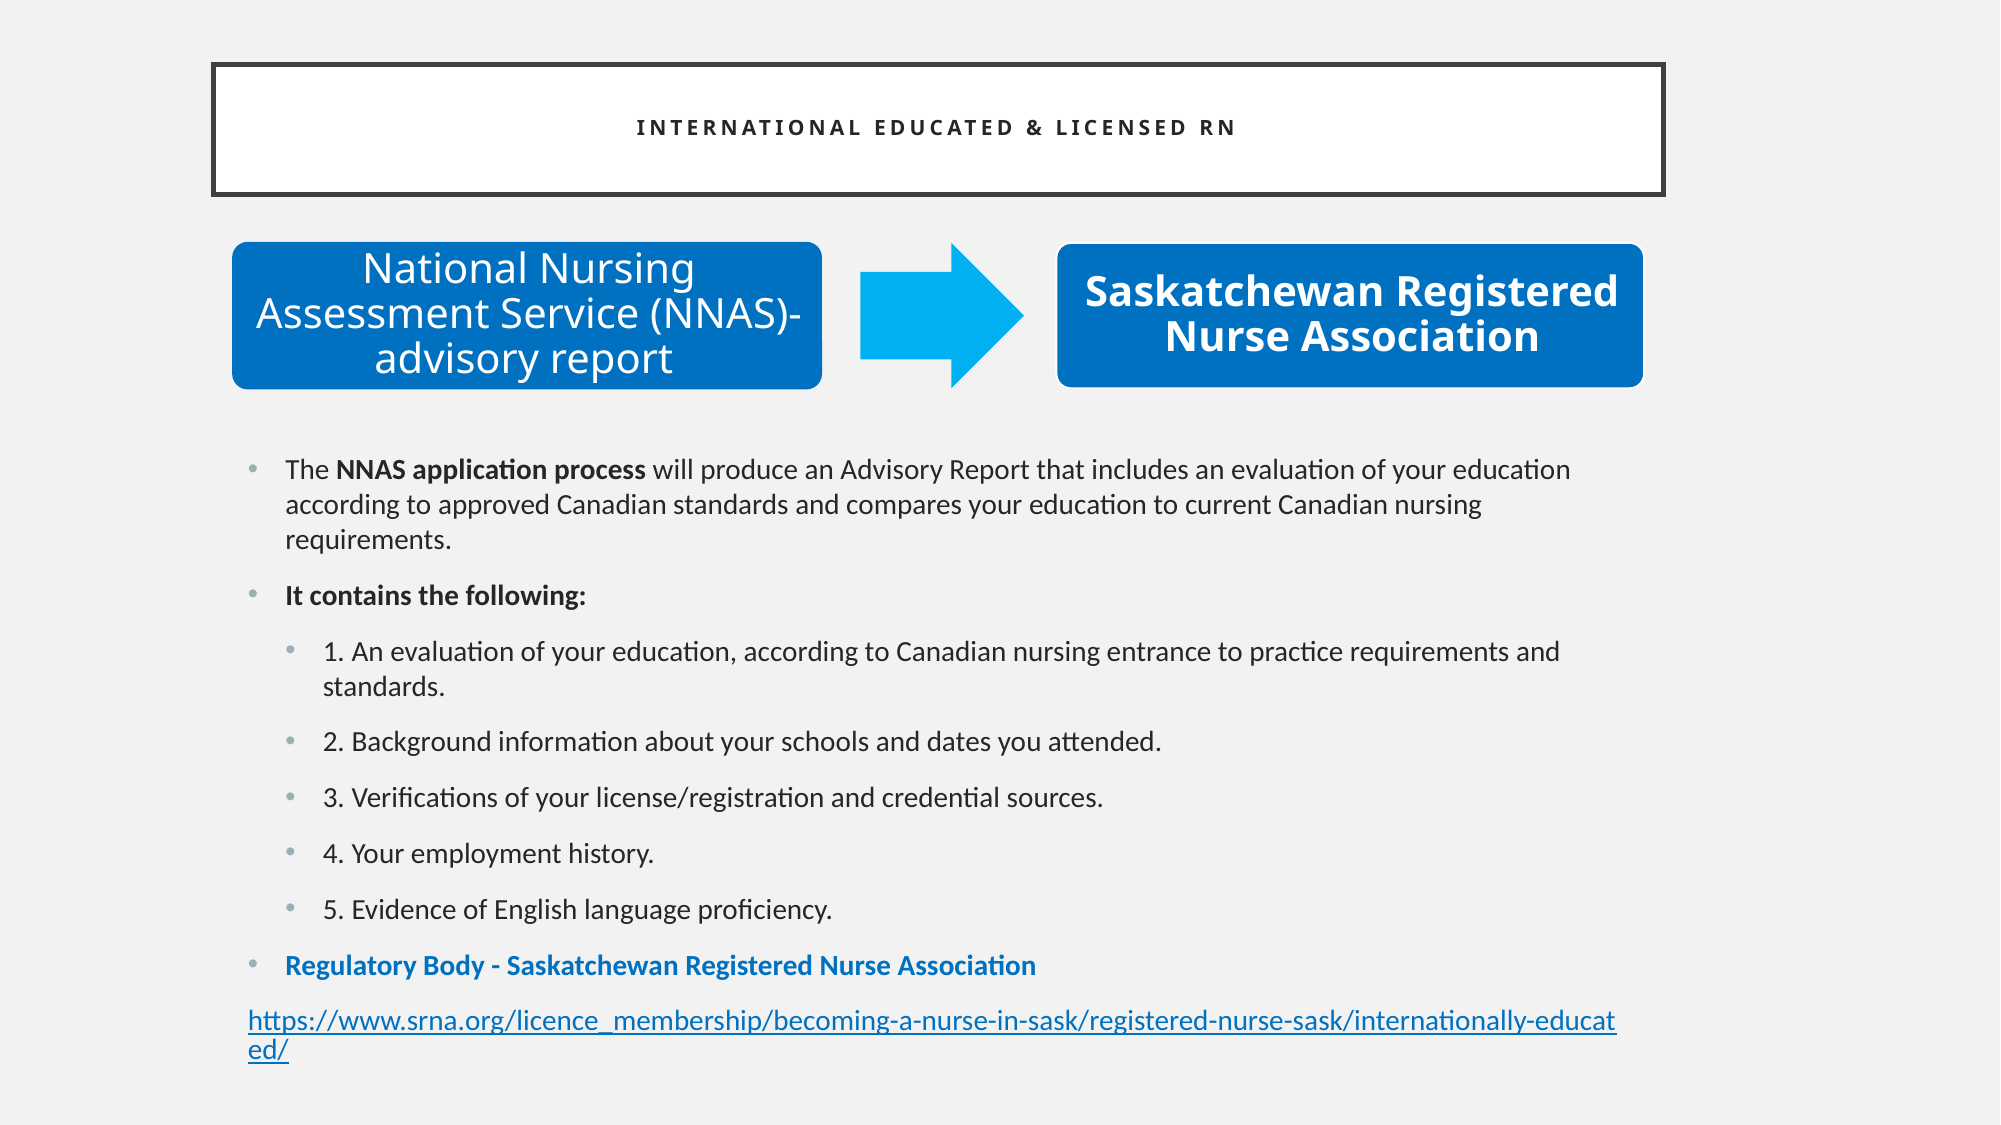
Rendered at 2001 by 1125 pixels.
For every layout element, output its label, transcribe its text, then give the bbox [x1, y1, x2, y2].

title International Educated & Licensed RN [211, 62, 1666, 197]
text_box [232, 242, 1645, 389]
list The NNAS application process will produce an Advisory Report that includes an evaluation of your education according to approved Canadian standards and compares your education to current Canadian nursing requirements. It contains the following: 1. An evaluation of your education, according to Canadian nursing entrance to practice requirements and standards. 2. Background information about your schools and dates you attended. 3. Verifications of your license/registration and credential sources. 4. Your employment history. 5. Evidence of English language proficiency. Regulatory Body - Saskatchewan Registered Nurse Association https://www.srna.org/licence_membership/becoming-a-nurse-in-sask/registered-nurse-sask/internationally-educated/ [232, 442, 1644, 1092]
